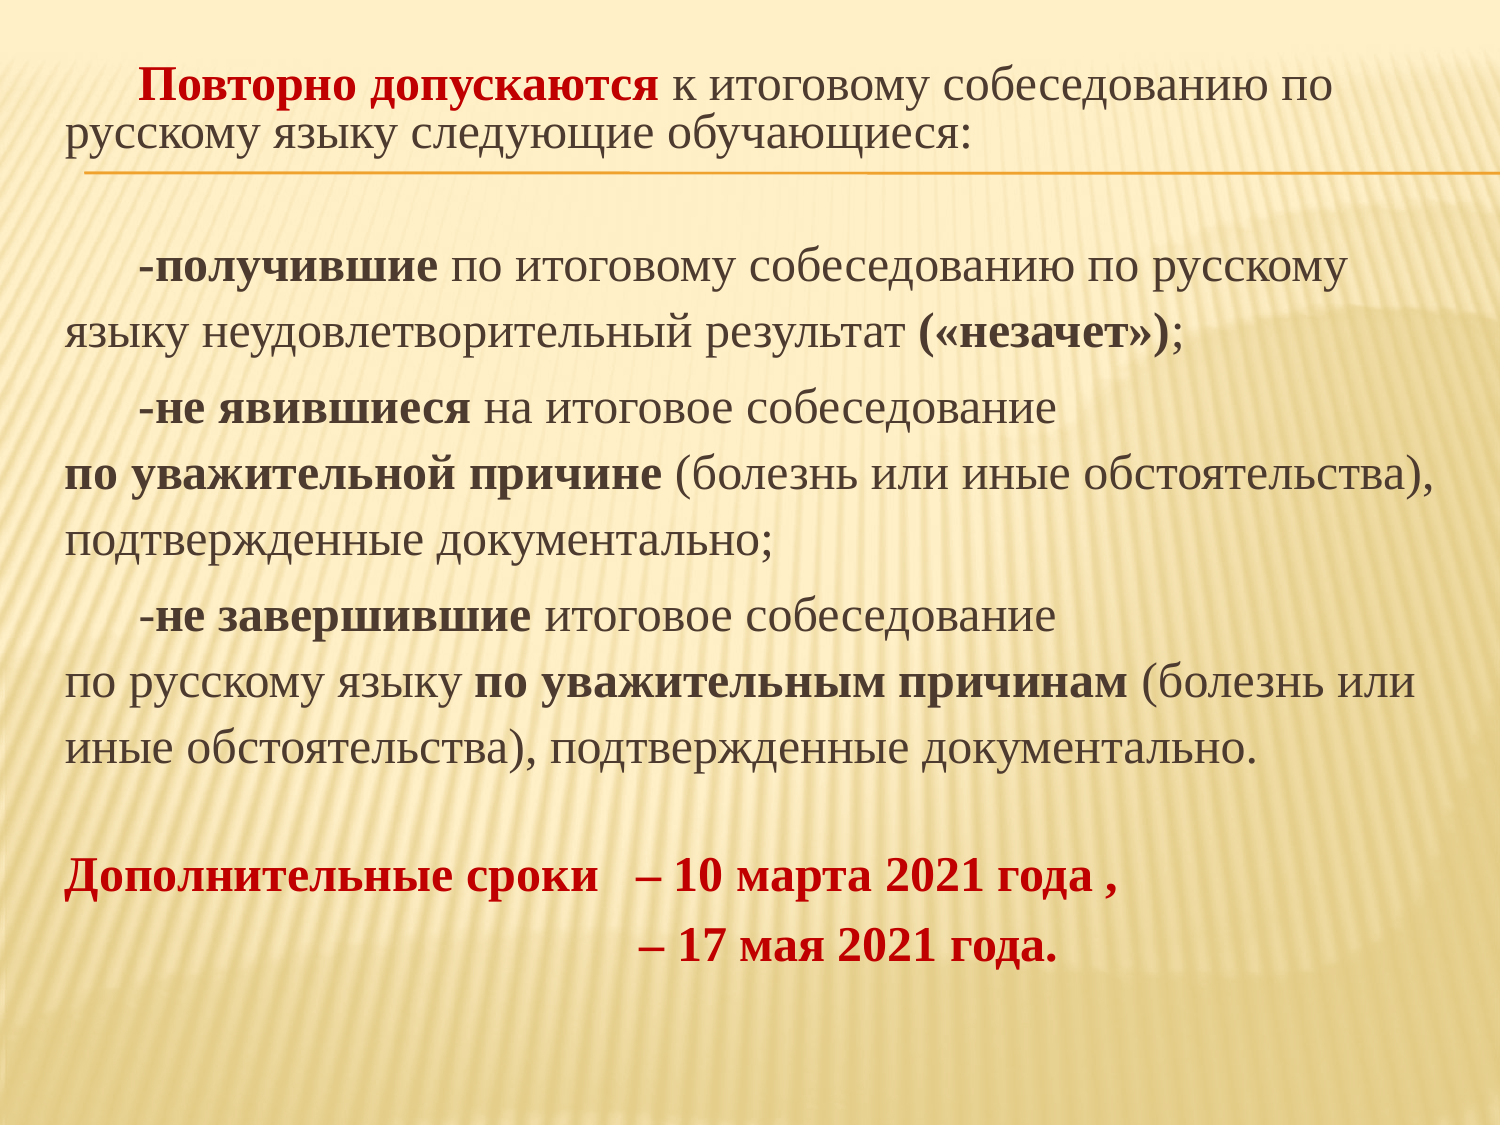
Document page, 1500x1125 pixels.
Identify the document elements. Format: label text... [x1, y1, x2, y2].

list Повторно допускаются к итоговому собеседованию по русскому языку следующие обучающиеся: -получившие по итоговому собеседованию по русскому языку неудовлетворительный результат («незачет»); -не явившиеся на итоговое собеседование по уважительной причине (болезнь или иные обстоятельства), подтвержденные документально; -не завершившие итоговое собеседование по русскому языку по уважительным причинам (болезнь или иные обстоятельства), подтвержденные документально. Дополнительные сроки – 10 марта 2021 года , – 17 мая 2021 года. [50, 54, 1475, 1083]
